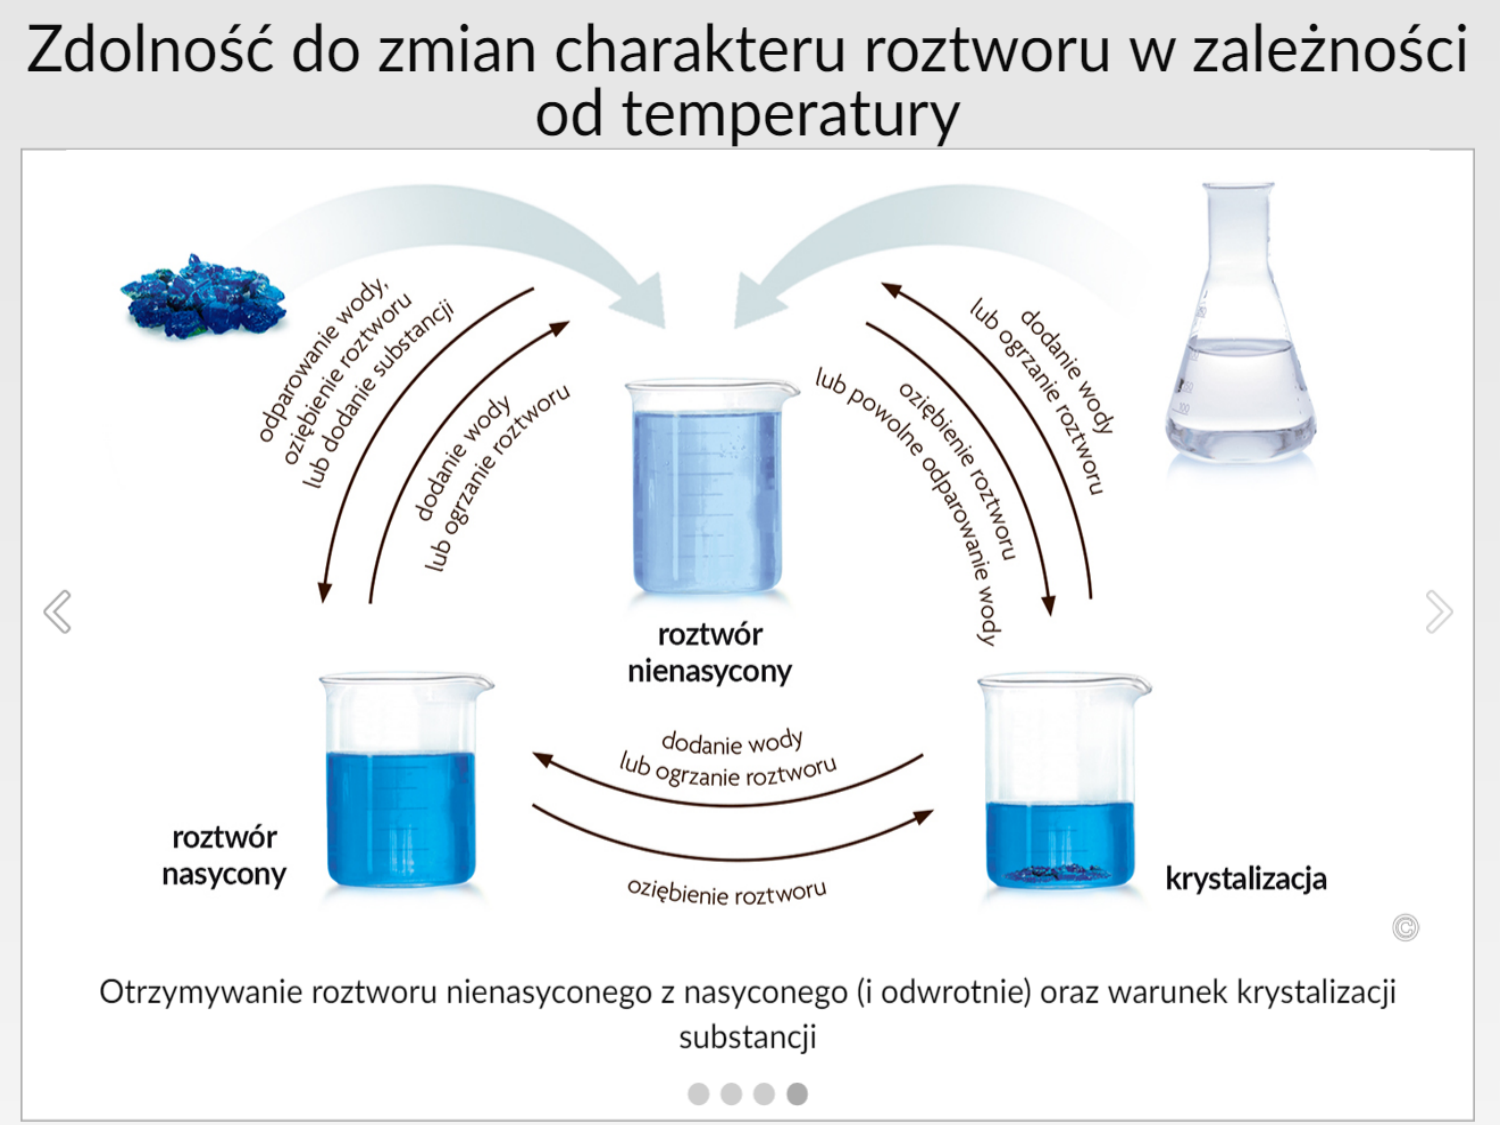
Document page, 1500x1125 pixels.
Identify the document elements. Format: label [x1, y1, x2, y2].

list [0, 0, 1500, 1125]
